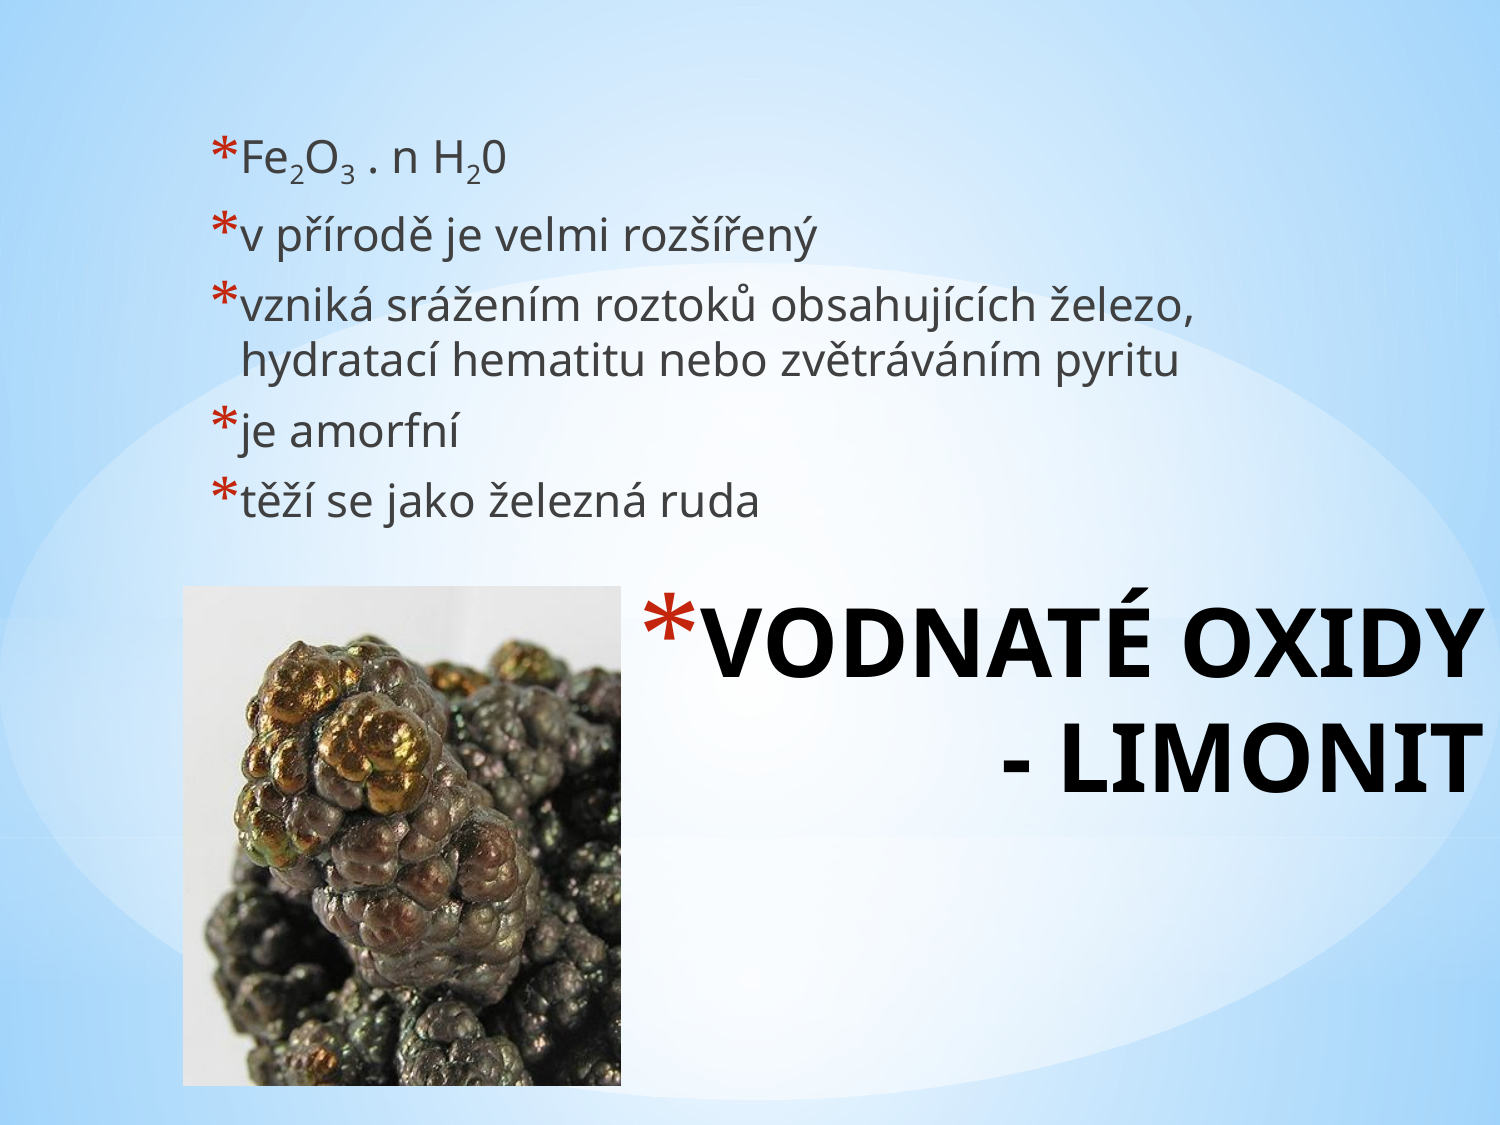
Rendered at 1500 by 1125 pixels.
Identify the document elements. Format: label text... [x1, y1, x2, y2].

picture [182, 585, 621, 1086]
title VODNATÉ OXIDY - LIMONIT [625, 574, 1500, 762]
list Fe2O3 . n H20 v přírodě je velmi rozšířený vzniká srážením roztoků obsahujících železo, hydratací hematitu nebo zvětráváním pyritu je amorfní těží se jako železná ruda [187, 120, 1238, 690]
